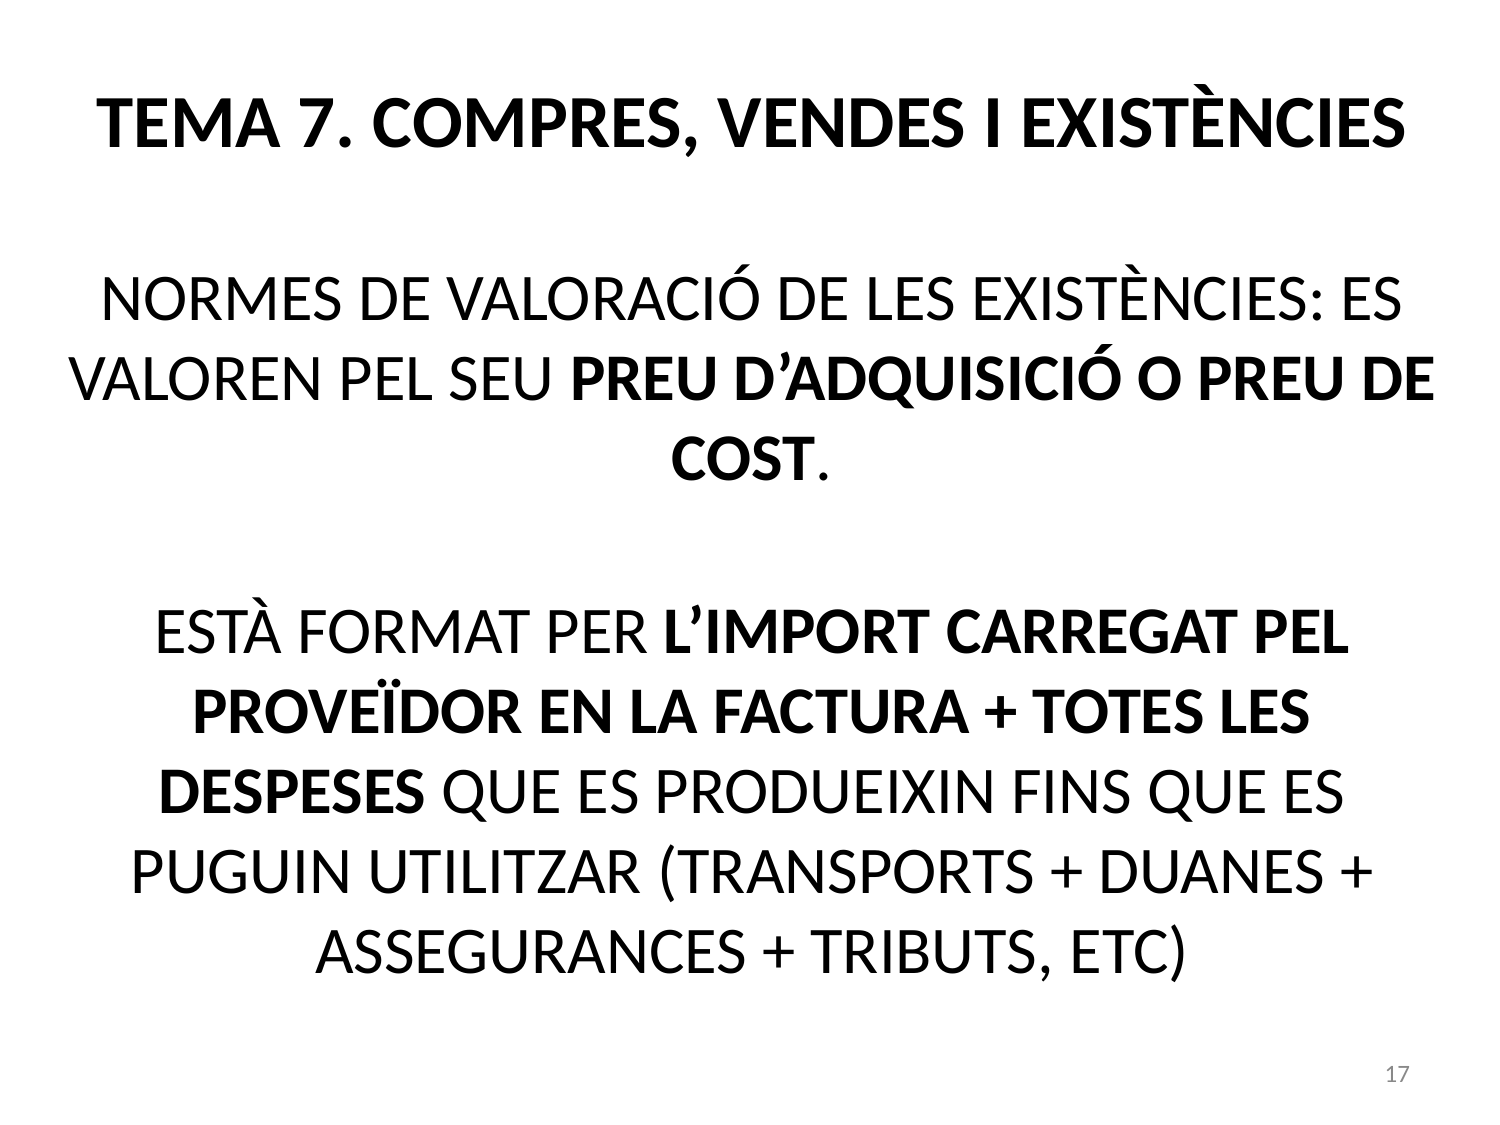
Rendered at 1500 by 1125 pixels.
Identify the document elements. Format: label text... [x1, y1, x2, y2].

text_box 17 [1074, 1042, 1425, 1103]
subtitle NORMES DE VALORACIÓ DE LES EXISTÈNCIES: ES VALOREN PEL SEU PREU D’ADQUISICIÓ O PREU DE COST. ESTÀ FORMAT PER L’IMPORT CARREGAT PEL PROVEÏDOR EN LA FACTURA + TOTES LES DESPESES QUE ES PRODUEIXIN FINS QUE ES PUGUIN UTILITZAR (TRANSPORTS + DUANES + ASSEGURANCES + TRIBUTS, ETC) [50, 246, 1454, 1043]
title TEMA 7. COMPRES, VENDES I EXISTÈNCIES [50, 46, 1454, 188]
